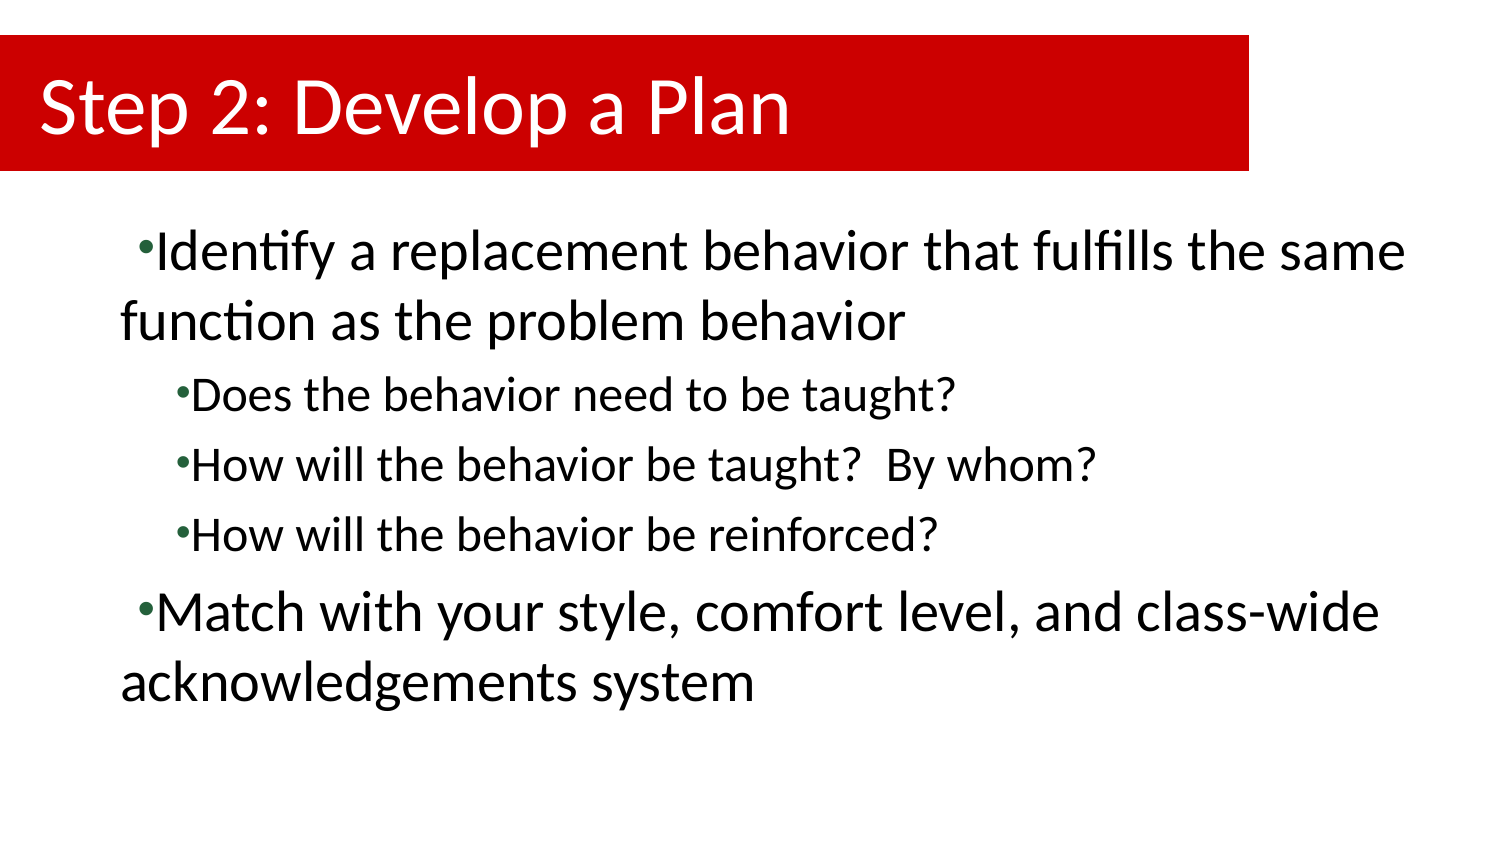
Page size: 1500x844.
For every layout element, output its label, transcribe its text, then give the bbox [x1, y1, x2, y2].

list Identify a replacement behavior that fulfills the same function as the problem behavior Does the behavior need to be taught? How will the behavior be taught? By whom? How will the behavior be reinforced? Match with your style, comfort level, and class-wide acknowledgements system [75, 196, 1425, 797]
title Step 2: Develop a Plan [24, 40, 1250, 163]
